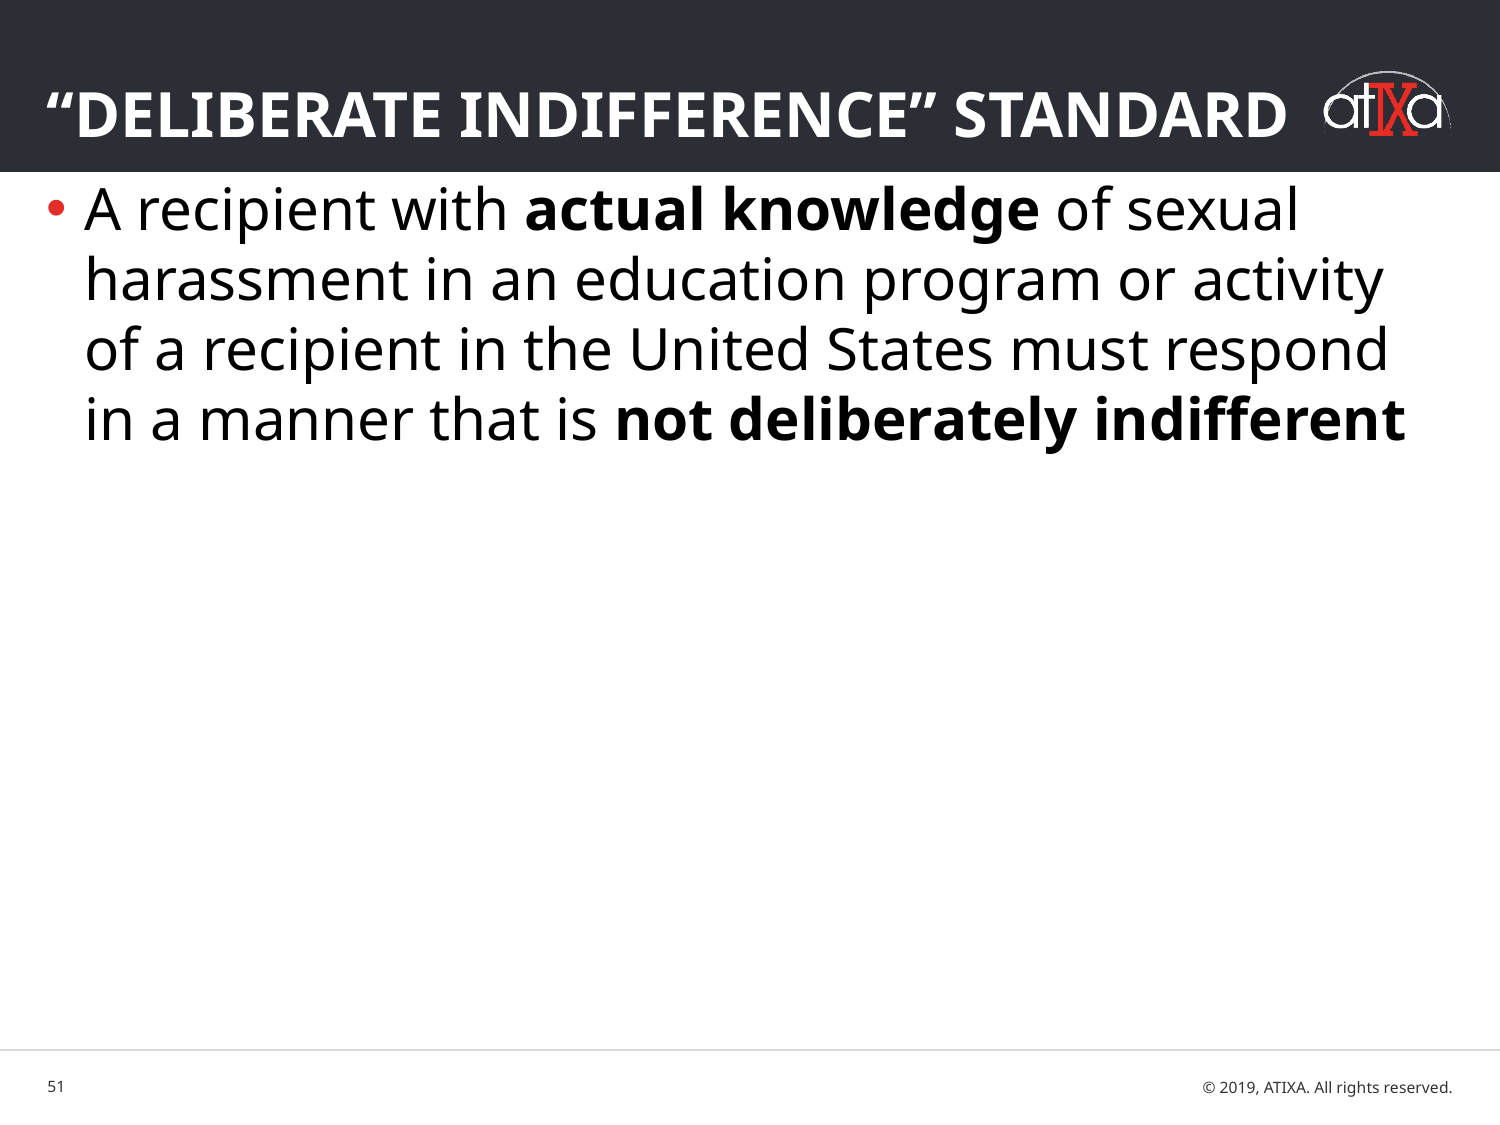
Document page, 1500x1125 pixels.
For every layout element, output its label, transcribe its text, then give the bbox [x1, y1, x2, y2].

picture [1320, 68, 1454, 138]
list A recipient with actual knowledge of sexual harassment in an education program or activity of a recipient in the United States must respond in a manner that is not deliberately indifferent [46, 172, 1454, 965]
title “Deliberate Indifference” standard [46, 37, 1305, 150]
